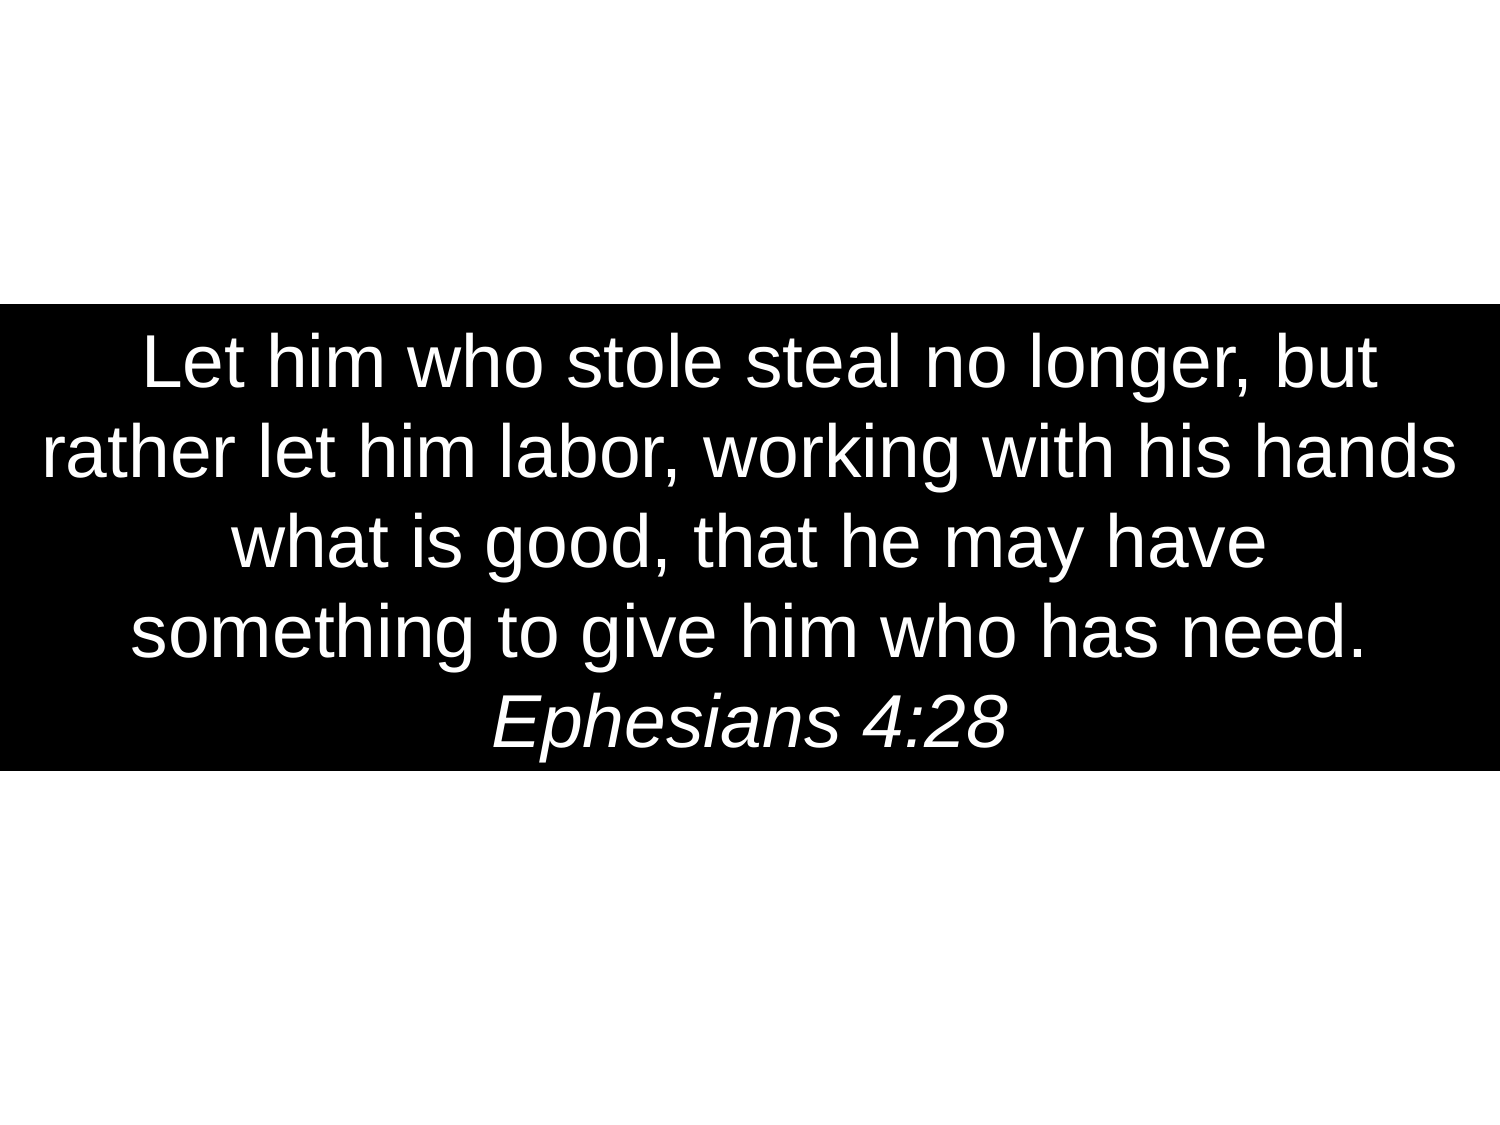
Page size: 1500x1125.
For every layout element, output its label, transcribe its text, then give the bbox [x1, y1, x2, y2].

text_box Let him who stole steal no longer, but rather let him labor, working with his hands what is good, that he may have something to give him who has need. Ephesians 4:28 [0, 304, 1500, 771]
